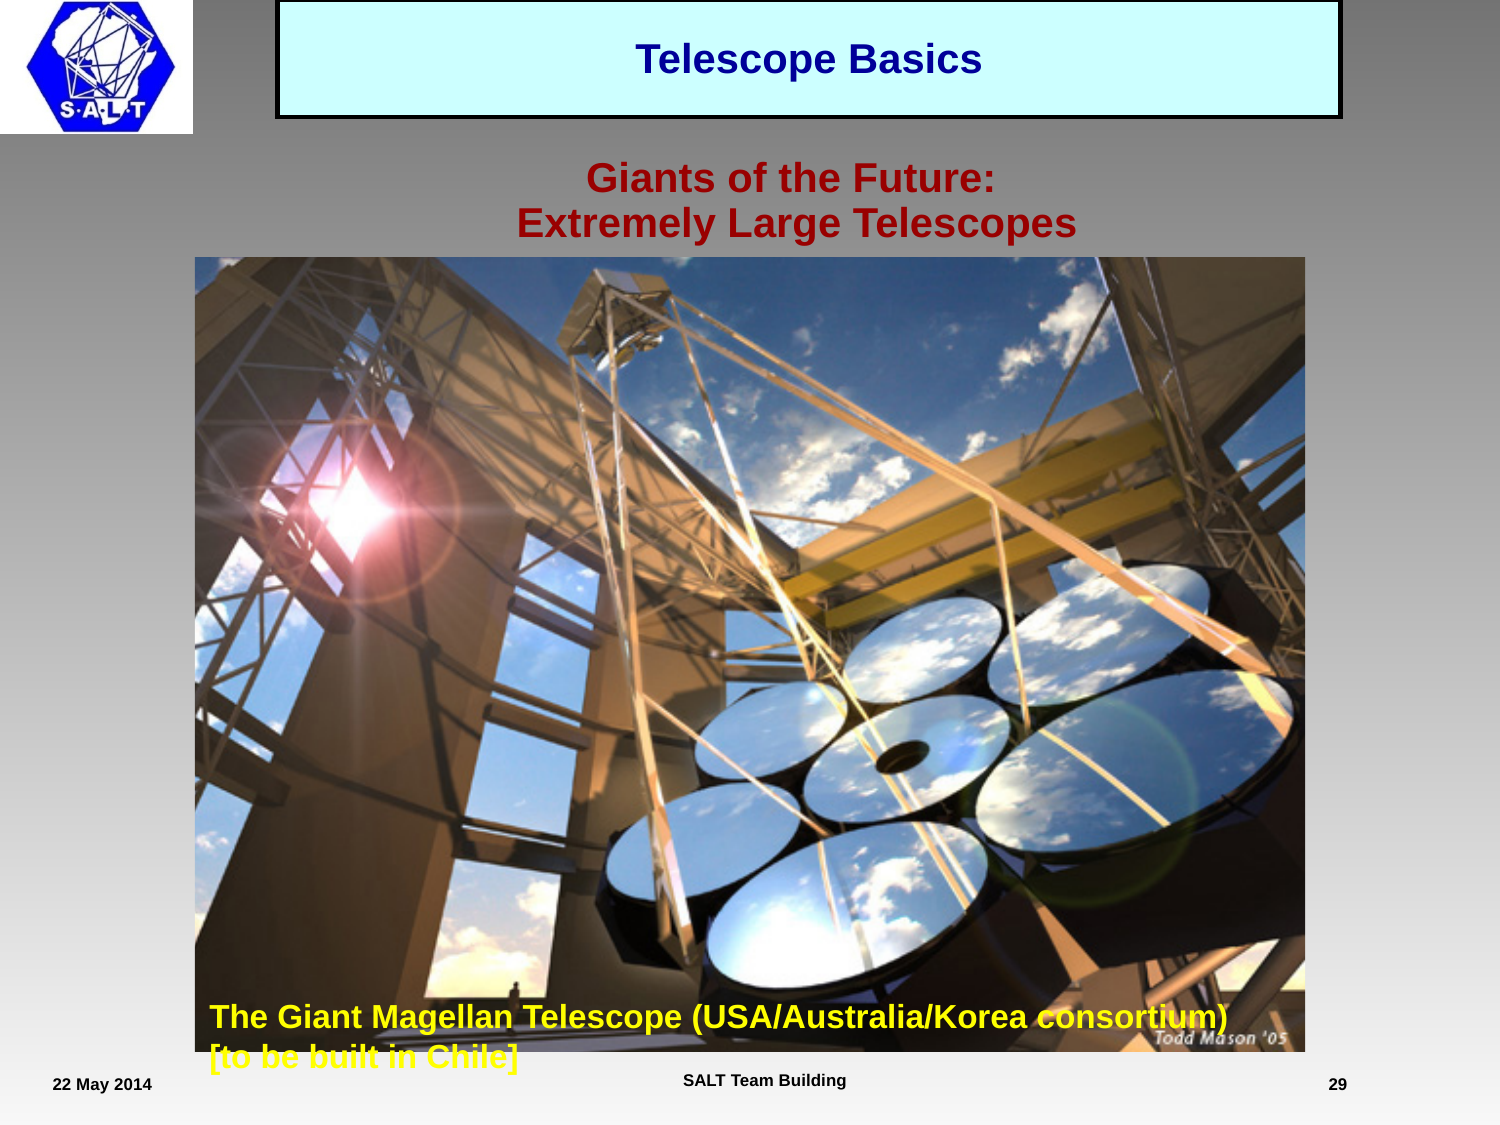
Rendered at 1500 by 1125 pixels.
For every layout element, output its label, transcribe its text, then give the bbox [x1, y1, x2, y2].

footer SALT Team Building [489, 1083, 1041, 1097]
slide_number 29 [1049, 1062, 1363, 1101]
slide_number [37, 1062, 351, 1101]
text_box The Giant Magellan Telescope (USA/Australia/Korea consortium) [to be built in Chile] [194, 987, 1329, 1083]
picture [0, 0, 193, 134]
title Giants of the Future: Extremely Large Telescopes [265, 148, 1329, 303]
picture [194, 256, 1306, 1052]
